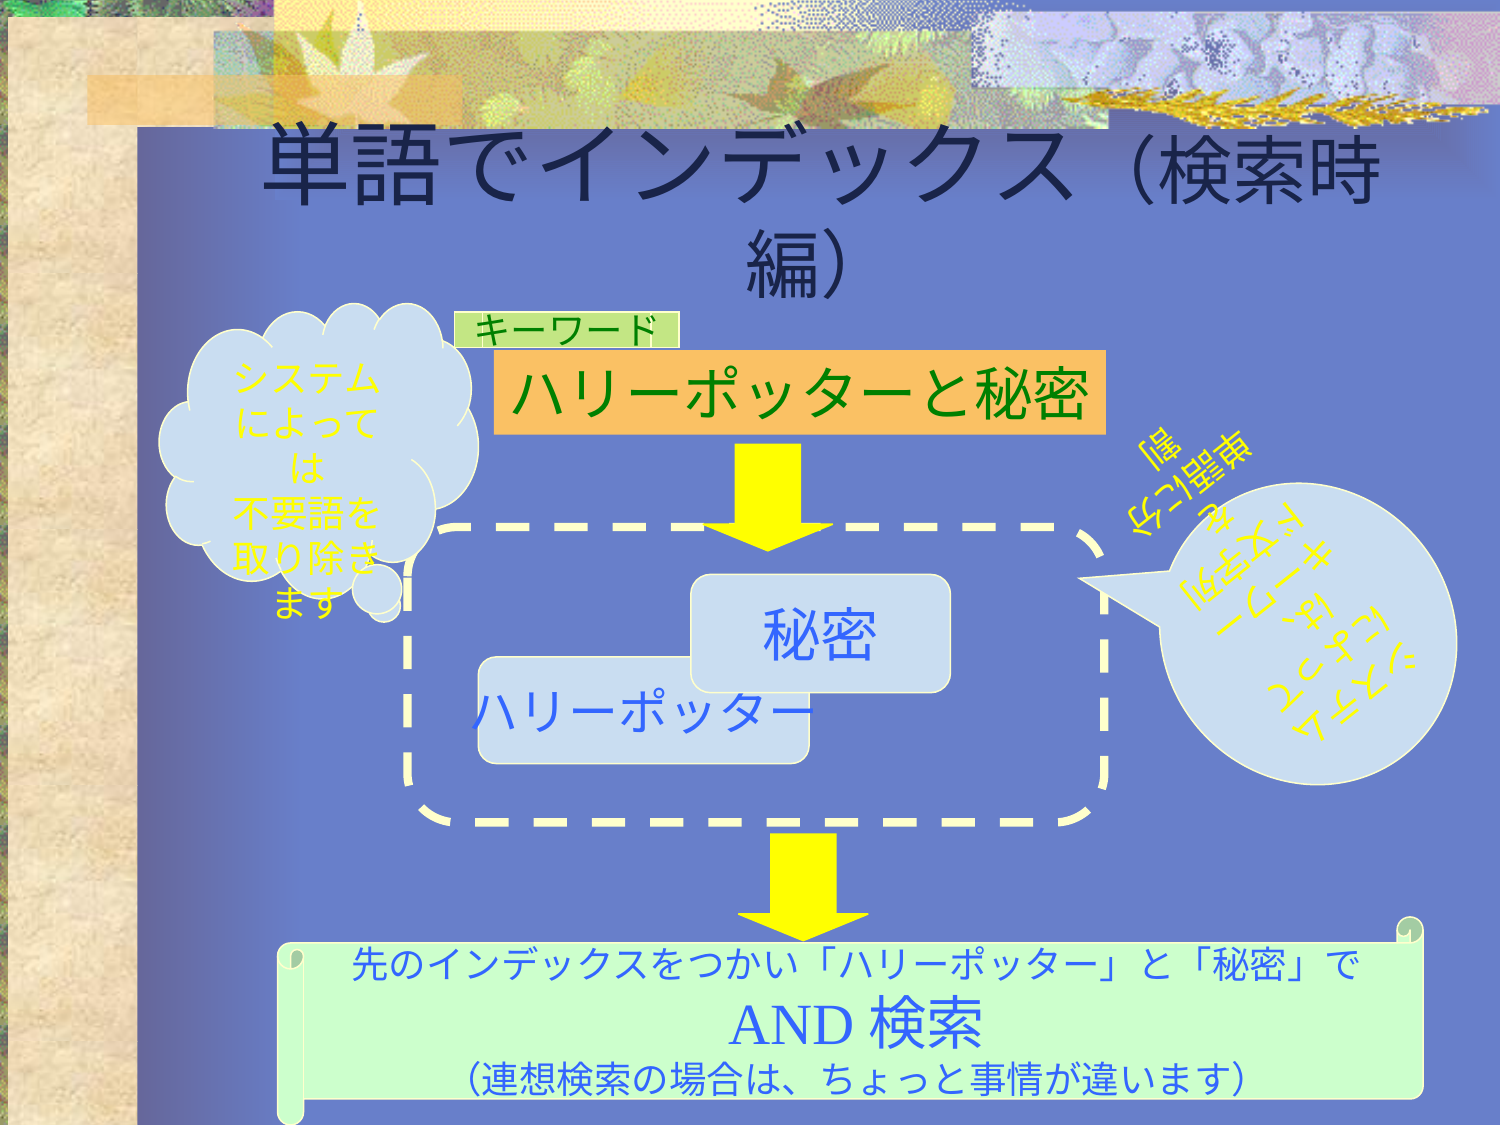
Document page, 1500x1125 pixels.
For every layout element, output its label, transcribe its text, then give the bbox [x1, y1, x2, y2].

text_box ハリーポッターと秘密 [493, 350, 1106, 435]
text_box [738, 834, 869, 941]
text_box [407, 527, 1105, 823]
text_box 先のインデックスをつかい「ハリーポッター」と「秘密」で AND検索 （連想検索の場合は、ちょっと事情が違います） [277, 916, 1424, 1125]
text_box [702, 444, 833, 551]
text_box システムによっては 不要語を取り除きます [159, 303, 479, 623]
picture [0, 0, 1500, 1125]
text_box システムによっては、 キーワード文字列を 単語に分割 [1079, 483, 1457, 785]
title 単語でインデックス（検索時編） [183, 113, 1459, 302]
text_box キーワード [454, 312, 680, 348]
